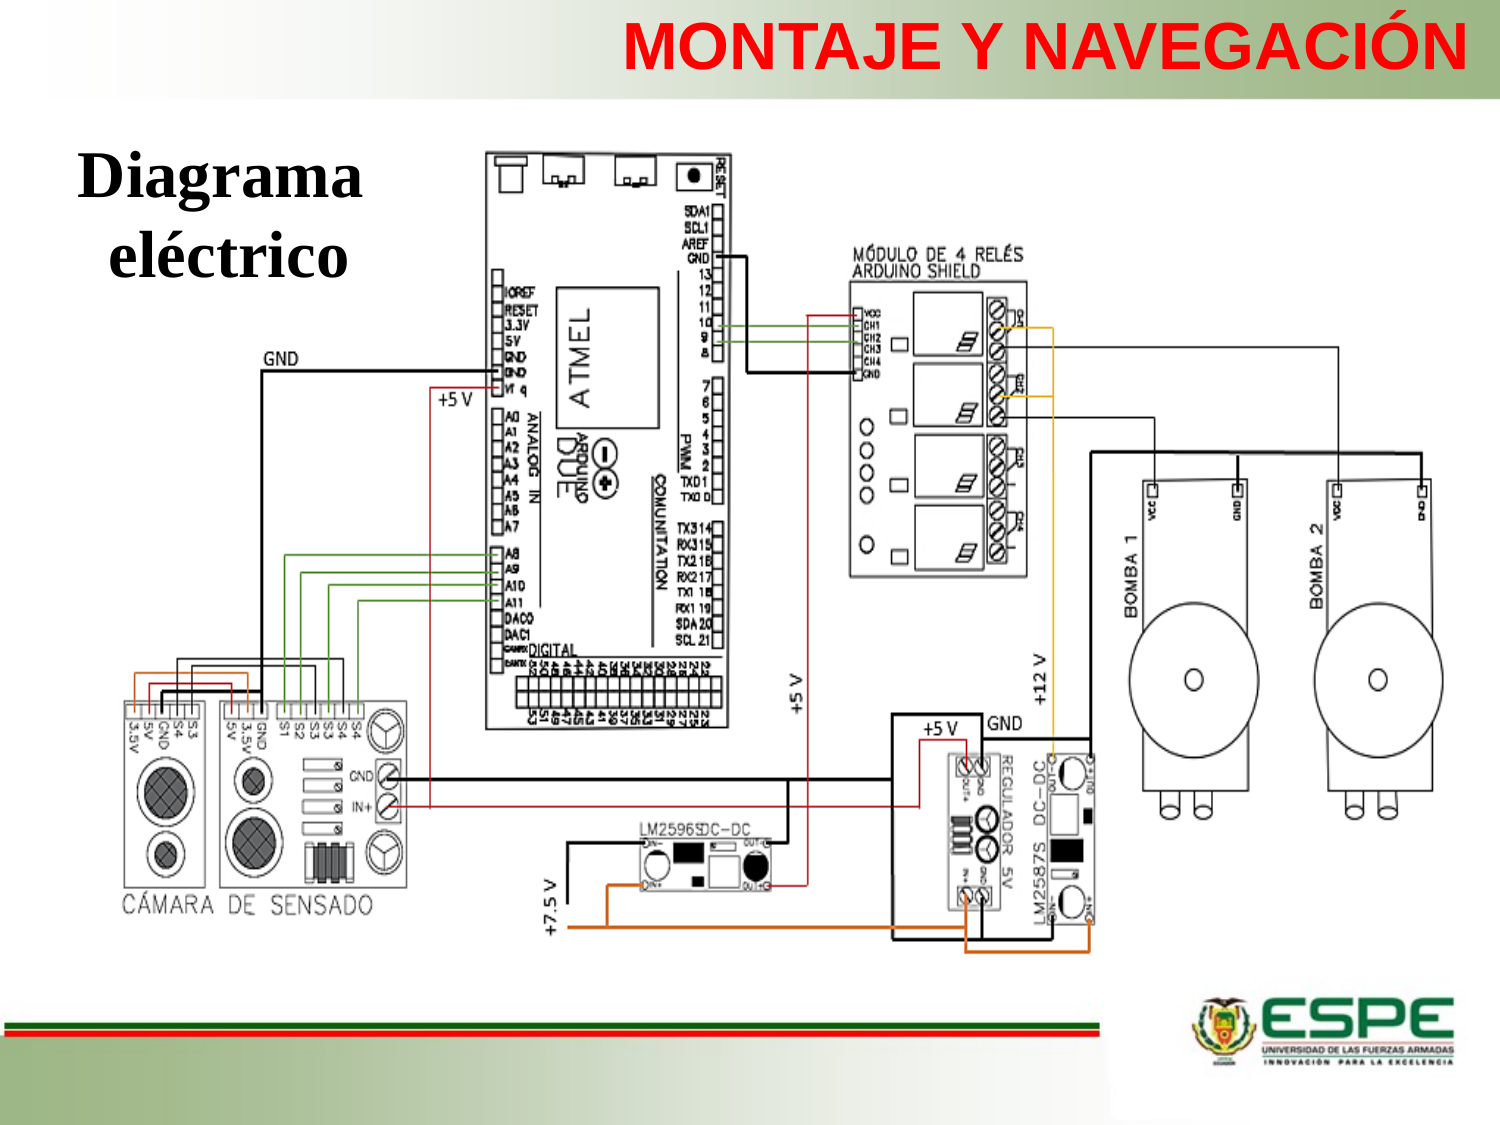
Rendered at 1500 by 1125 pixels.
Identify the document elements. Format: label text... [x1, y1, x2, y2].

text_box MONTAJE Y NAVEGACIÓN [533, 0, 1486, 96]
text_box Diagrama eléctrico [43, 123, 115, 299]
picture [0, 0, 1500, 1125]
